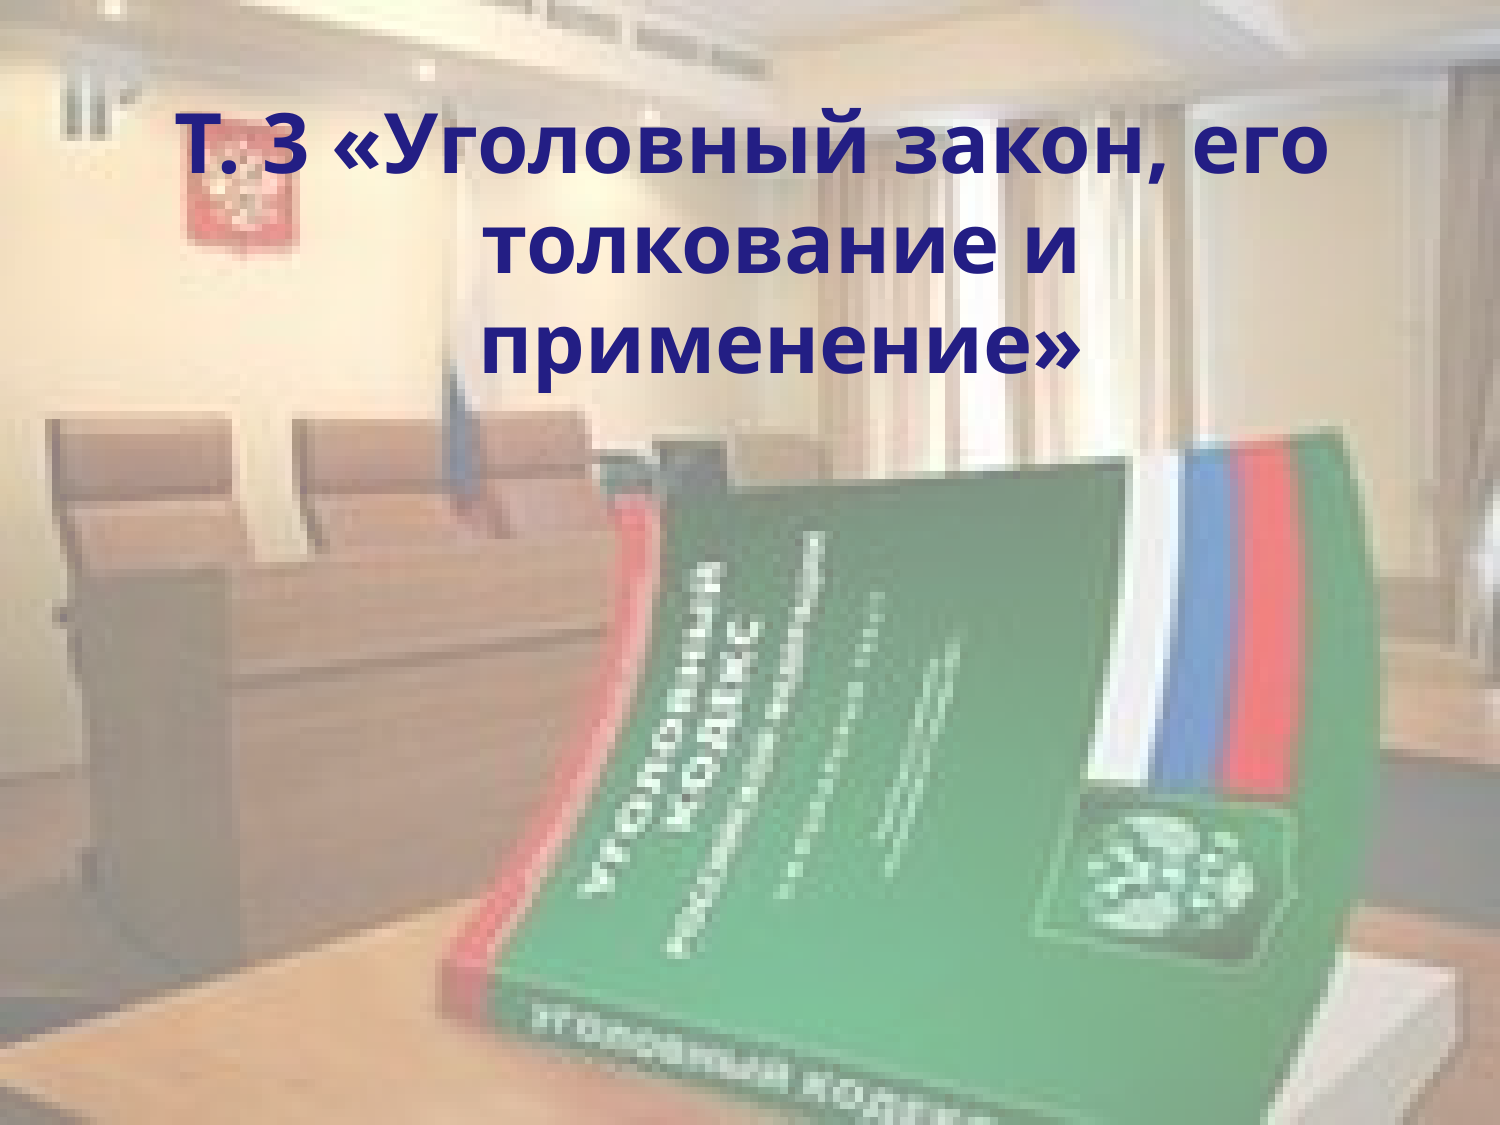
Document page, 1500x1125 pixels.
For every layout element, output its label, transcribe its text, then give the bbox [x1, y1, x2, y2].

list Т. 3 «Уголовный закон, его толкование и применение» [97, 82, 1409, 549]
